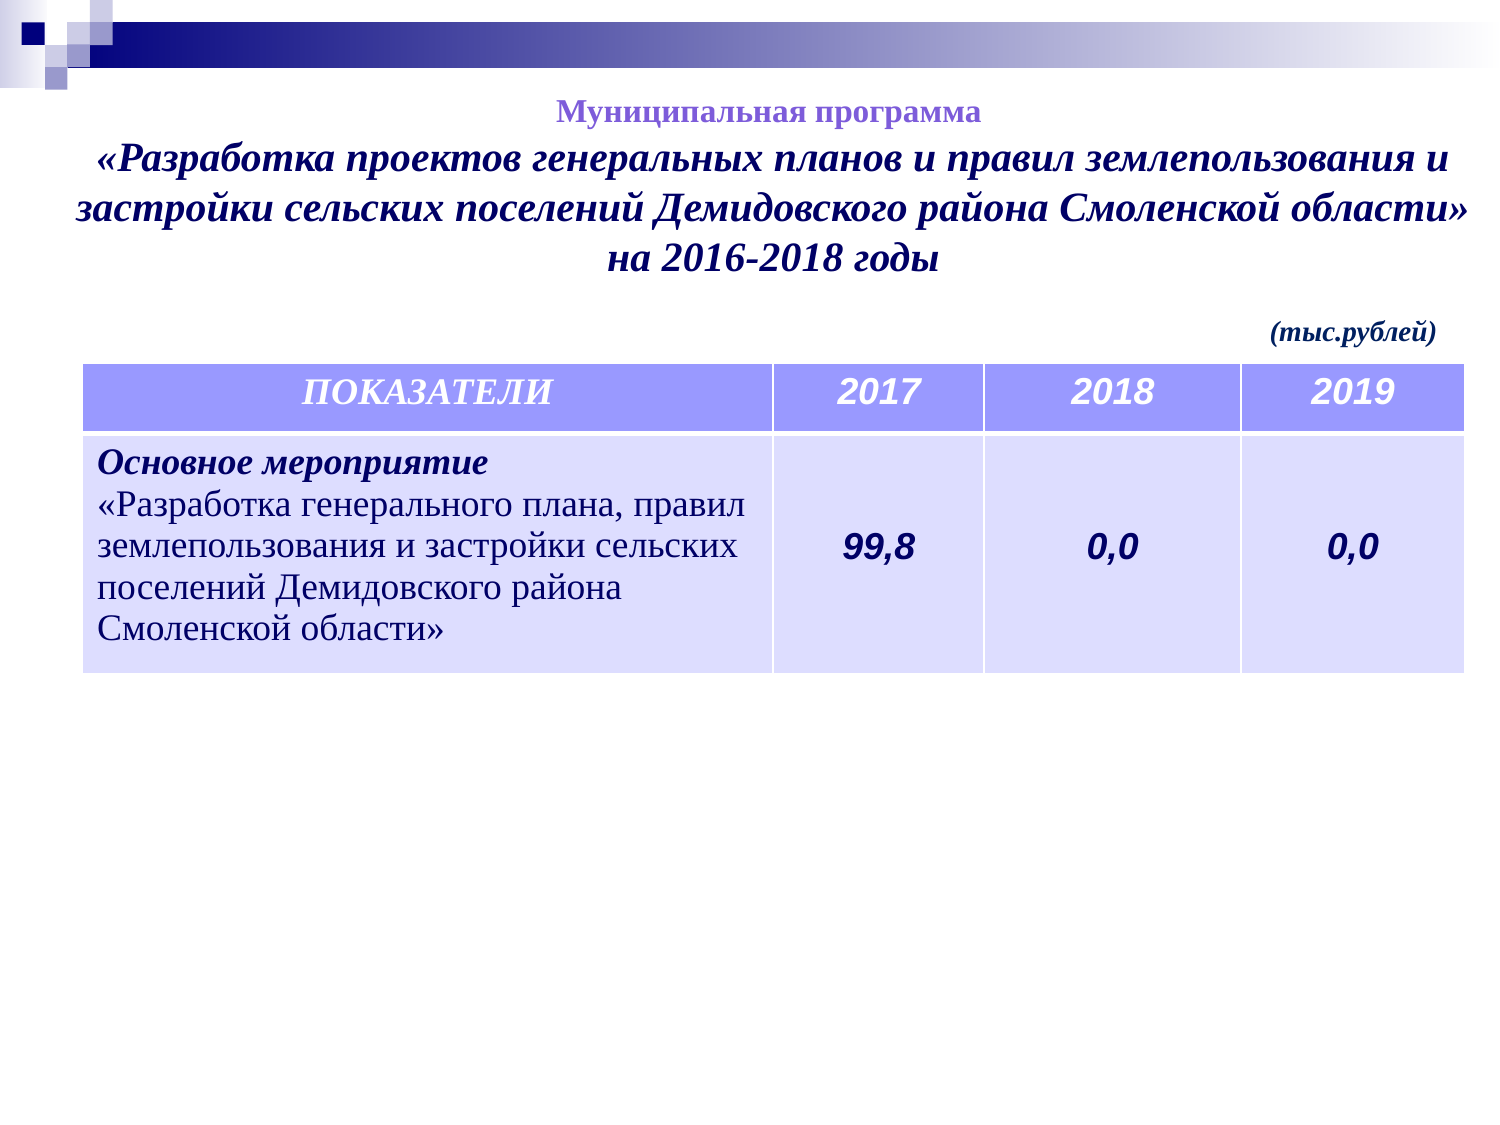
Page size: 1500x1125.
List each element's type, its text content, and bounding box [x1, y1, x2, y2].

table_cell 99,8 [774, 436, 983, 673]
table_cell Основное мероприятие «Разработка генерального плана, правил землепользования и застройки сельских поселений Демидовского района Смоленской области» [83, 436, 772, 673]
text_box (тыс.рублей) [1254, 304, 1453, 355]
table_cell 0,0 [985, 436, 1240, 673]
table_header 2018 [985, 364, 1240, 431]
text_box Муниципальная программа «Разработка проектов генеральных планов и правил землепользования и застройки сельских поселений Демидовского района Смоленской области» на 2016-2018 годы [46, 82, 1500, 287]
table_header 2019 [1242, 364, 1464, 431]
table_header 2017 [774, 364, 983, 431]
table_cell 0,0 [1242, 436, 1464, 673]
table_header ПОКАЗАТЕЛИ [83, 364, 772, 431]
